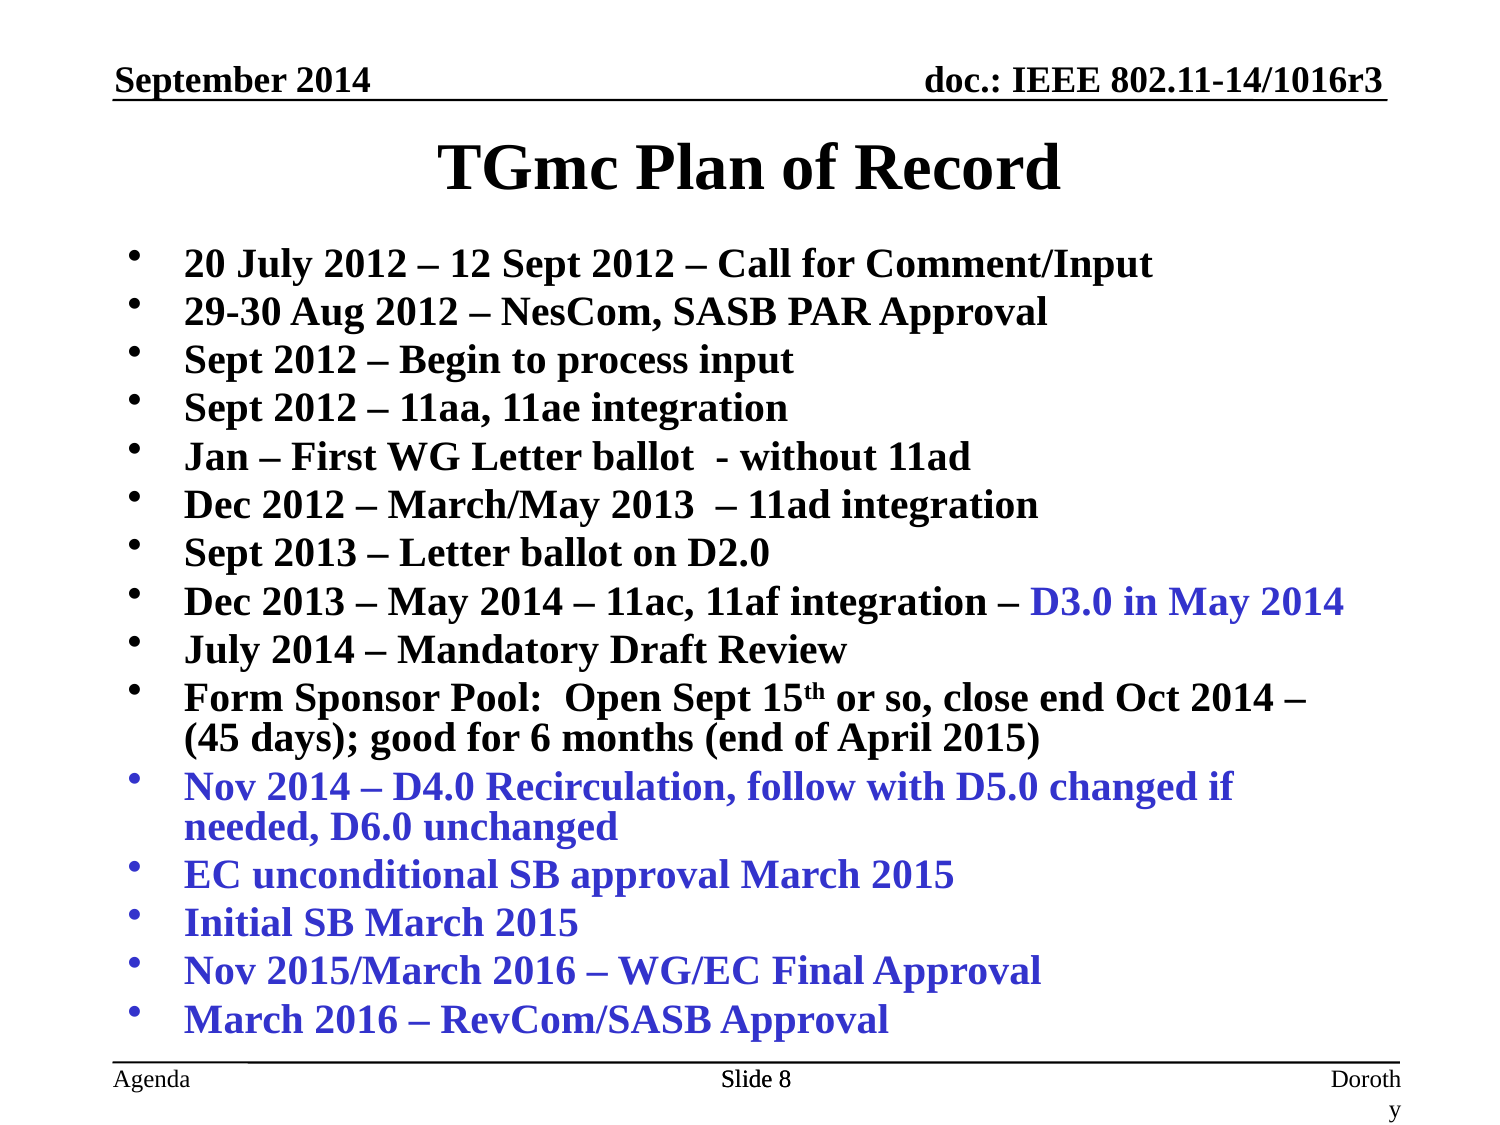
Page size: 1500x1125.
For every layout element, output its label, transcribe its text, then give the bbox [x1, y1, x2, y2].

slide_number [114, 54, 425, 75]
footer Dorothy Stanley, Aruba Networks [1325, 1062, 1402, 1093]
list 20 July 2012 – 12 Sept 2012 – Call for Comment/Input 29-30 Aug 2012 – NesCom, SASB PAR Approval Sept 2012 – Begin to process input Sept 2012 – 11aa, 11ae integration Jan – First WG Letter ballot - without 11ad Dec 2012 – March/May 2013 – 11ad integration Sept 2013 – Letter ballot on D2.0 Dec 2013 – May 2014 – 11ac, 11af integration – D3.0 in May 2014 July 2014 – Mandatory Draft Review Form Sponsor Pool: Open Sept 15th or so, close end Oct 2014 – (45 days); good for 6 months (end of April 2015) Nov 2014 – D4.0 Recirculation, follow with D5.0 changed if needed, D6.0 unchanged EC unconditional SB approval March 2015 Initial SB March 2015 Nov 2015/March 2016 – WG/EC Final Approval March 2016 – RevCom/SASB Approval [112, 237, 1388, 1038]
text_box Slide 8 [675, 1062, 838, 1093]
title TGmc Plan of Record [112, 75, 1388, 237]
